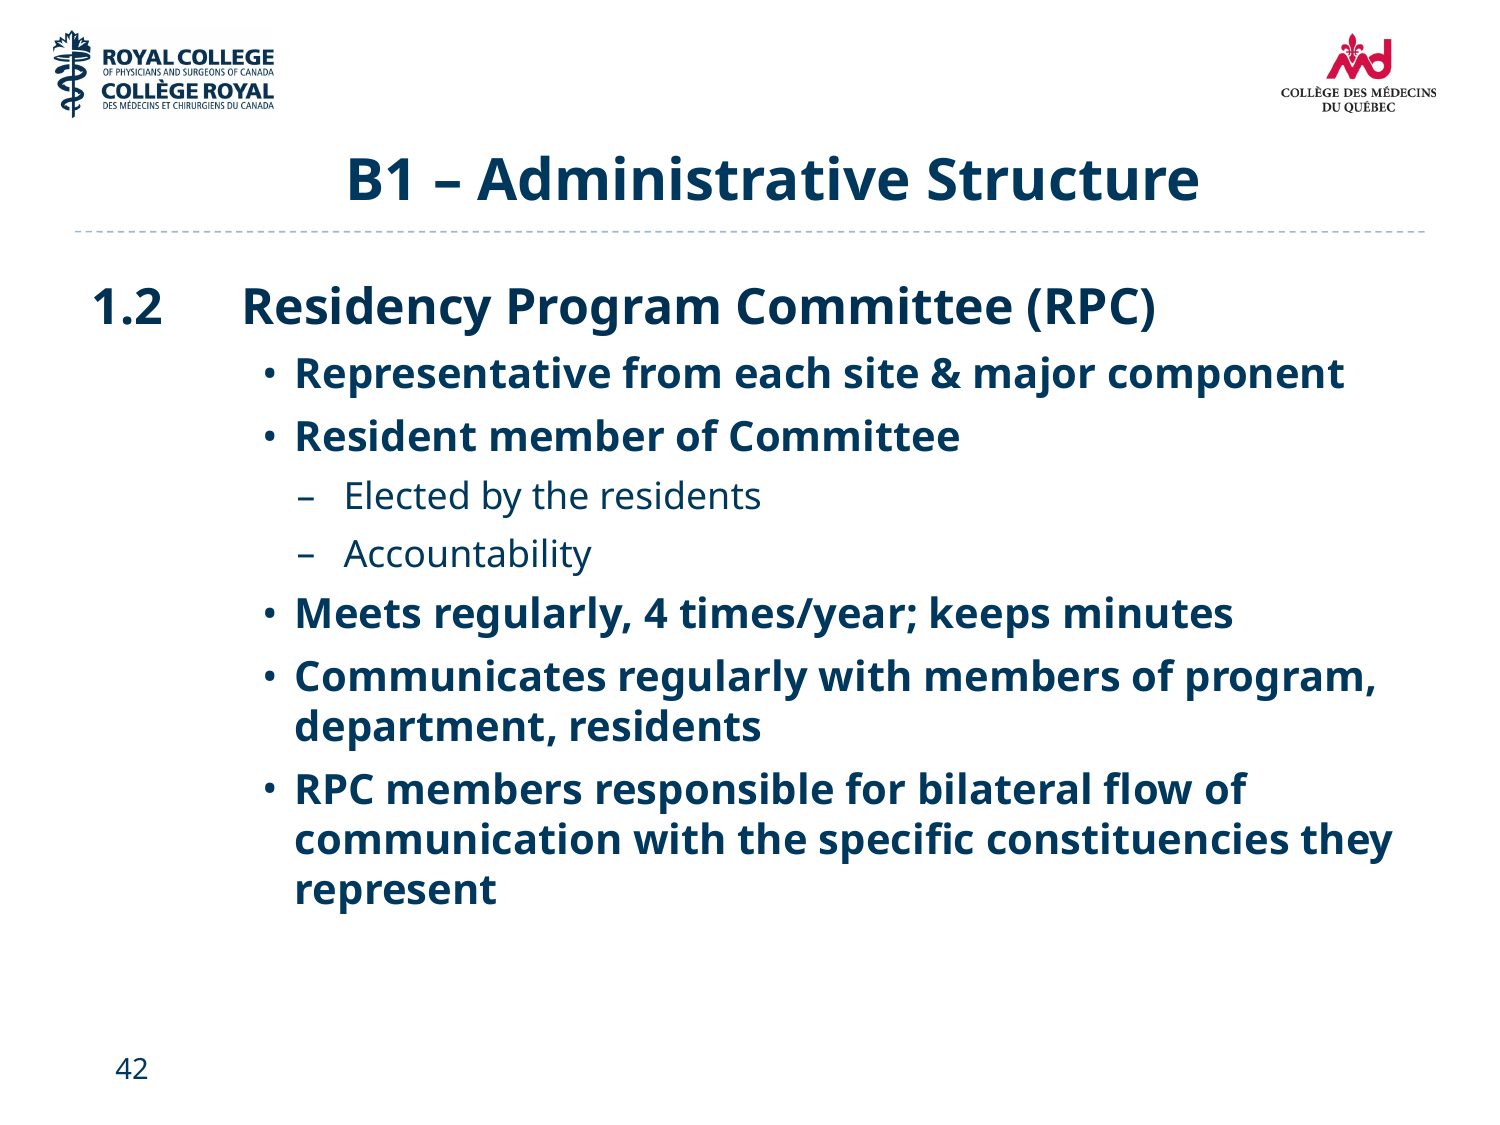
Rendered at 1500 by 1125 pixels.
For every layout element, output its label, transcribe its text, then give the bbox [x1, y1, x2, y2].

title B1 – Administrative Structure [324, 42, 1223, 221]
list 1.2 Residency Program Committee (RPC) Representative from each site & major component Resident member of Committee Elected by the residents Accountability Meets regularly, 4 times/year; keeps minutes Communicates regularly with members of program, department, residents RPC members responsible for bilateral flow of communication with the specific constituencies they represent [76, 266, 1428, 988]
slide_number 42 [100, 1042, 426, 1103]
picture [53, 30, 278, 121]
picture [1281, 33, 1436, 113]
